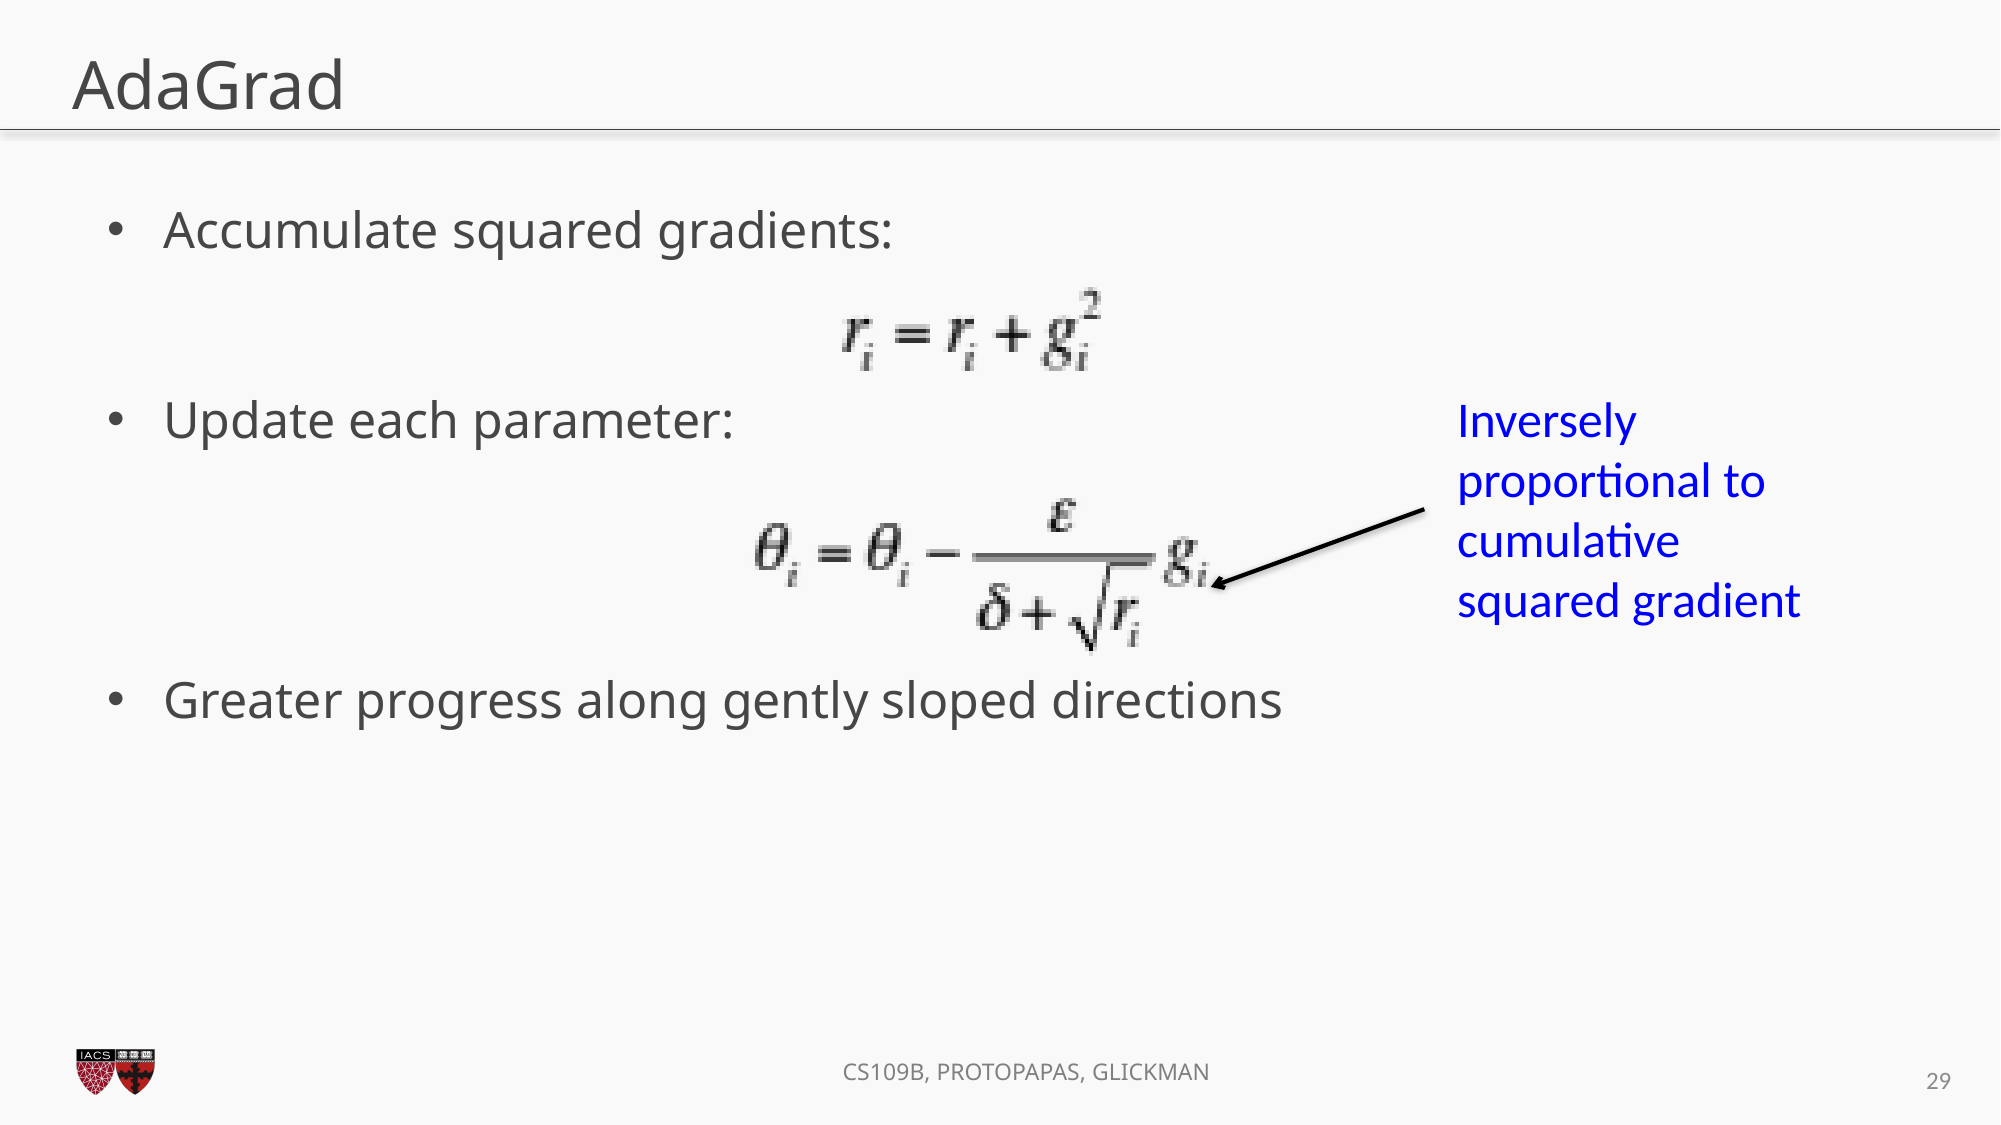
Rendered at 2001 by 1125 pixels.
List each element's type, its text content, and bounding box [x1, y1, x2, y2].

text_box Inversely proportional to cumulative squared gradient [1442, 380, 1833, 636]
list Accumulate squared gradients: Update each parameter: Greater progress along gently sloped directions [92, 191, 1443, 934]
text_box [834, 272, 1107, 381]
slide_number 29 [1500, 1050, 1967, 1110]
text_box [1216, 508, 1425, 588]
picture [75, 1049, 155, 1095]
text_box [747, 464, 1212, 661]
title AdaGrad [57, 35, 1943, 162]
